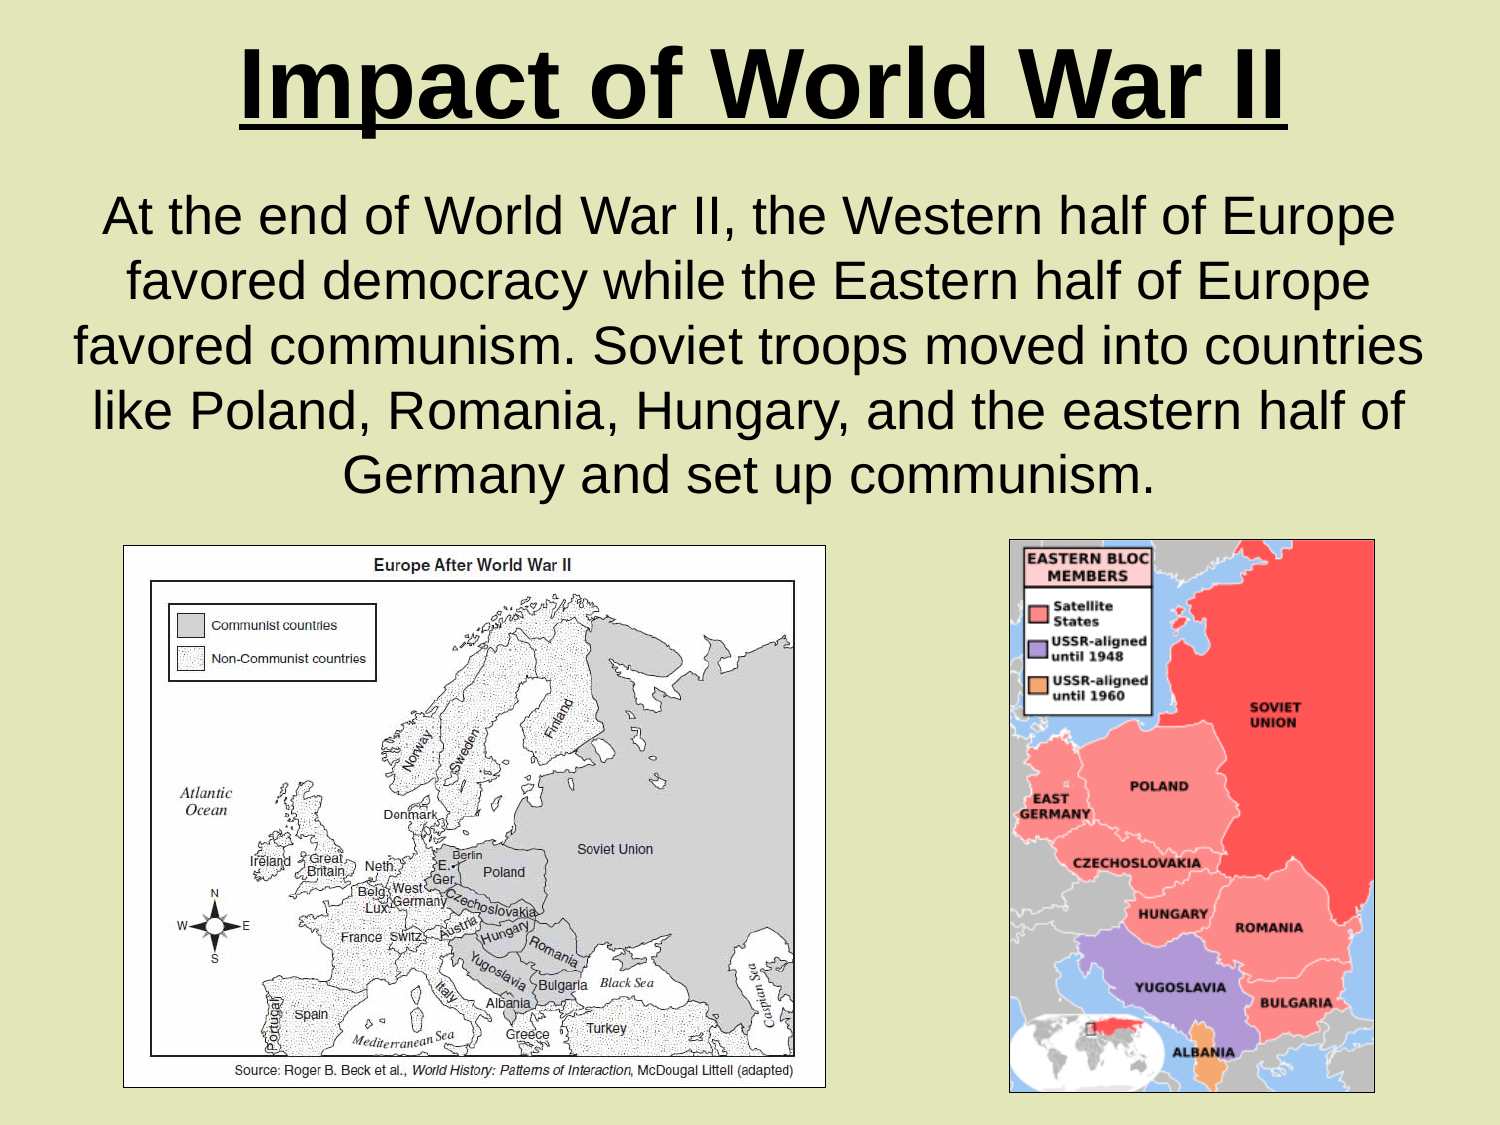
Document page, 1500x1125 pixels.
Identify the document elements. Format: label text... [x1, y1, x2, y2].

title Impact of World War II [88, 0, 1439, 172]
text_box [123, 539, 1376, 1094]
text_box At the end of World War II, the Western half of Europe favored democracy while the Eastern half of Europe favored communism. Soviet troops moved into countries like Poland, Romania, Hungary, and the eastern half of Germany and set up communism. [41, 172, 1459, 516]
